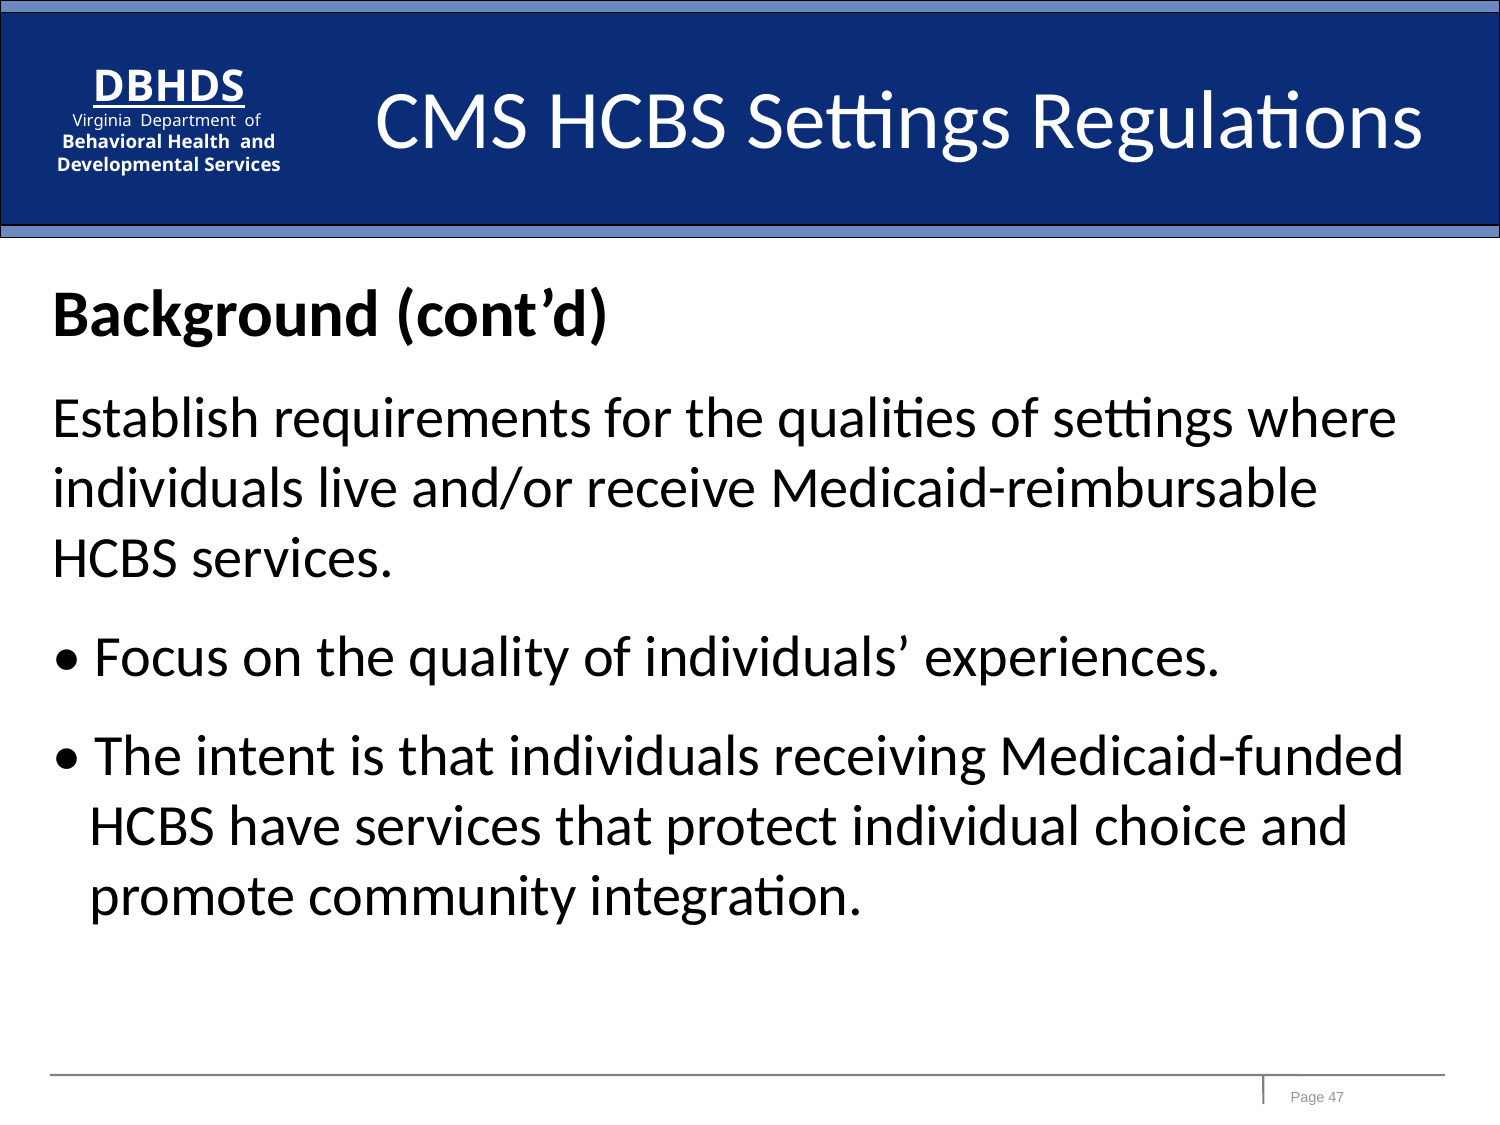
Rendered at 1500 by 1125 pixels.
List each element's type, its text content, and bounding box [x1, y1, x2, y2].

text_box Background (cont’d) Establish requirements for the qualities of settings where individuals live and/or receive Medicaid-reimbursable HCBS services. • Focus on the quality of individuals’ experiences. • The intent is that individuals receiving Medicaid-funded HCBS have services that protect individual choice and promote community integration. [37, 262, 1463, 935]
text_box CMS HCBS Settings Regulations [337, 37, 1463, 193]
